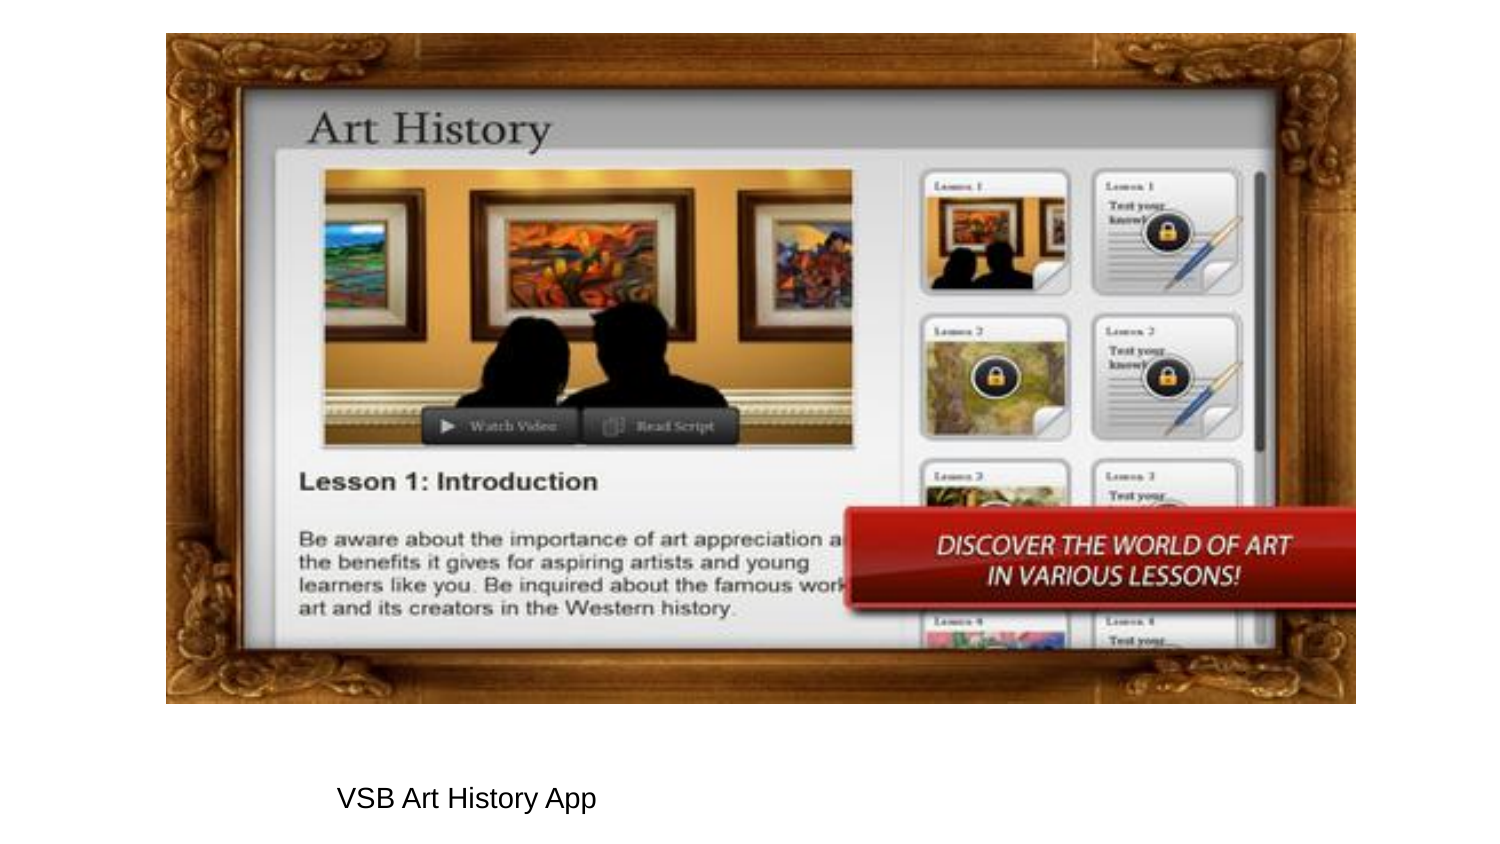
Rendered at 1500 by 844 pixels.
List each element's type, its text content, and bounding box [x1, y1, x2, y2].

text_box VSB Art History App [321, 764, 1298, 844]
picture [166, 33, 1356, 704]
